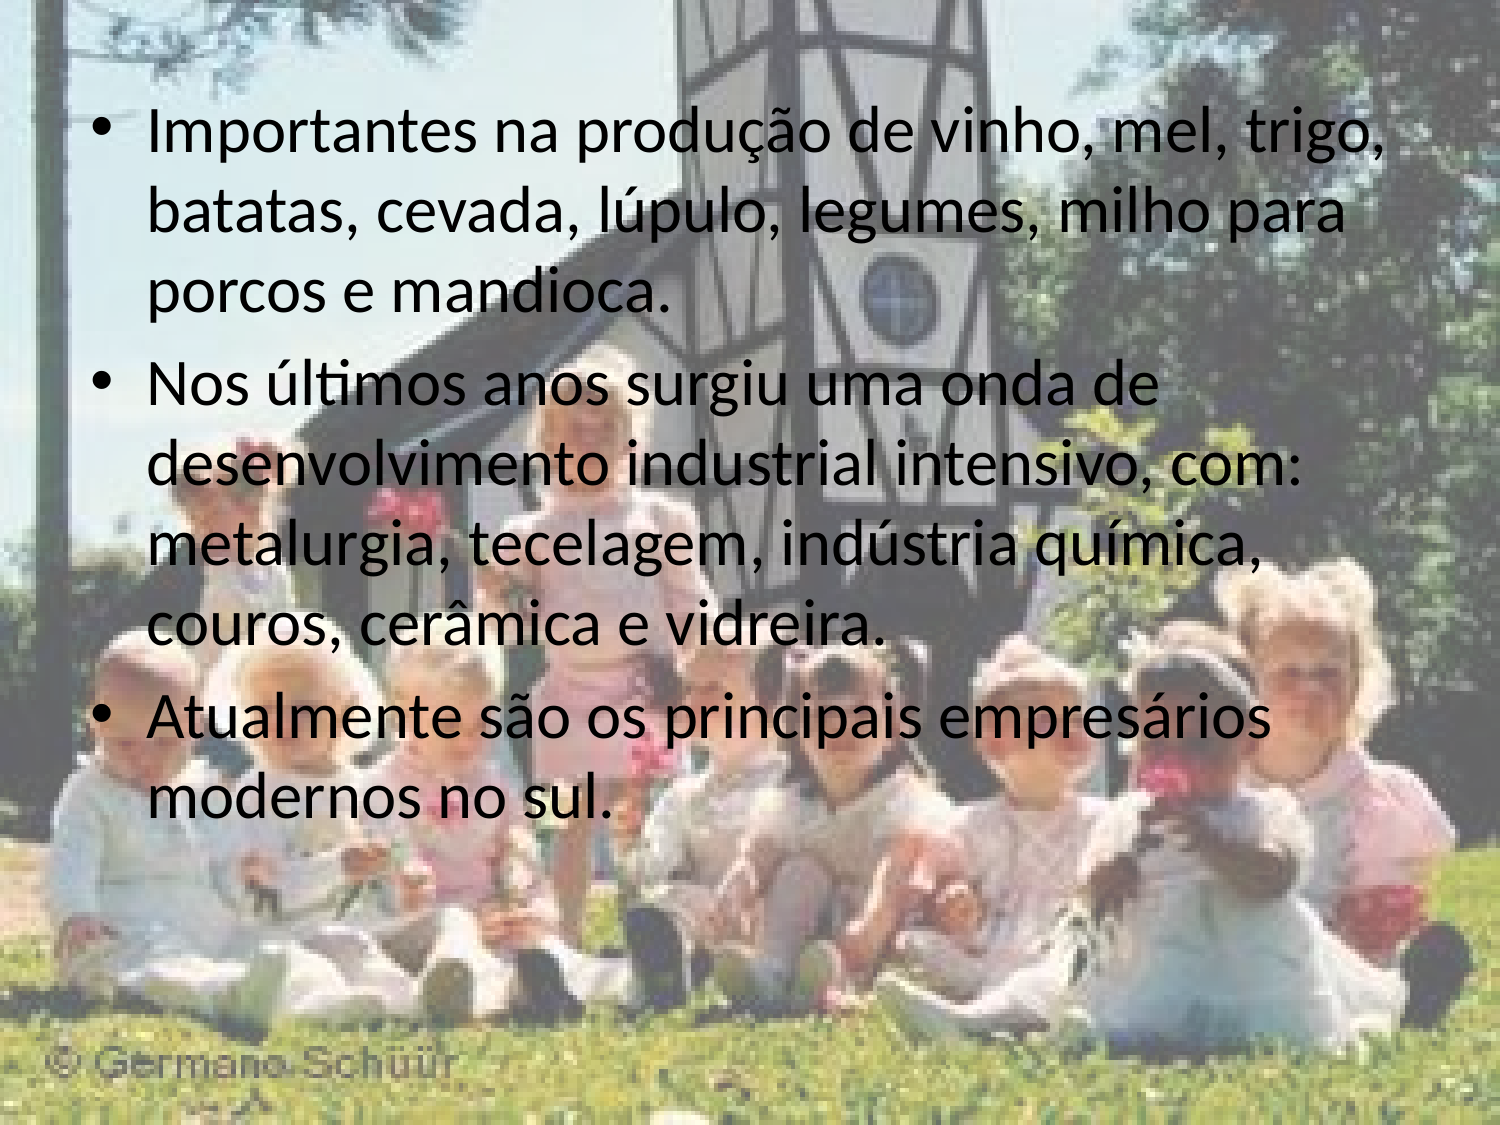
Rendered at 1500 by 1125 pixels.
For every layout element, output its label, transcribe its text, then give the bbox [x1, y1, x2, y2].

list Importantes na produção de vinho, mel, trigo, batatas, cevada, lúpulo, legumes, milho para porcos e mandioca. Nos últimos anos surgiu uma onda de desenvolvimento industrial intensivo, com: metalurgia, tecelagem, indústria química, couros, cerâmica e vidreira. Atualmente são os principais empresários modernos no sul. [75, 78, 1425, 1005]
